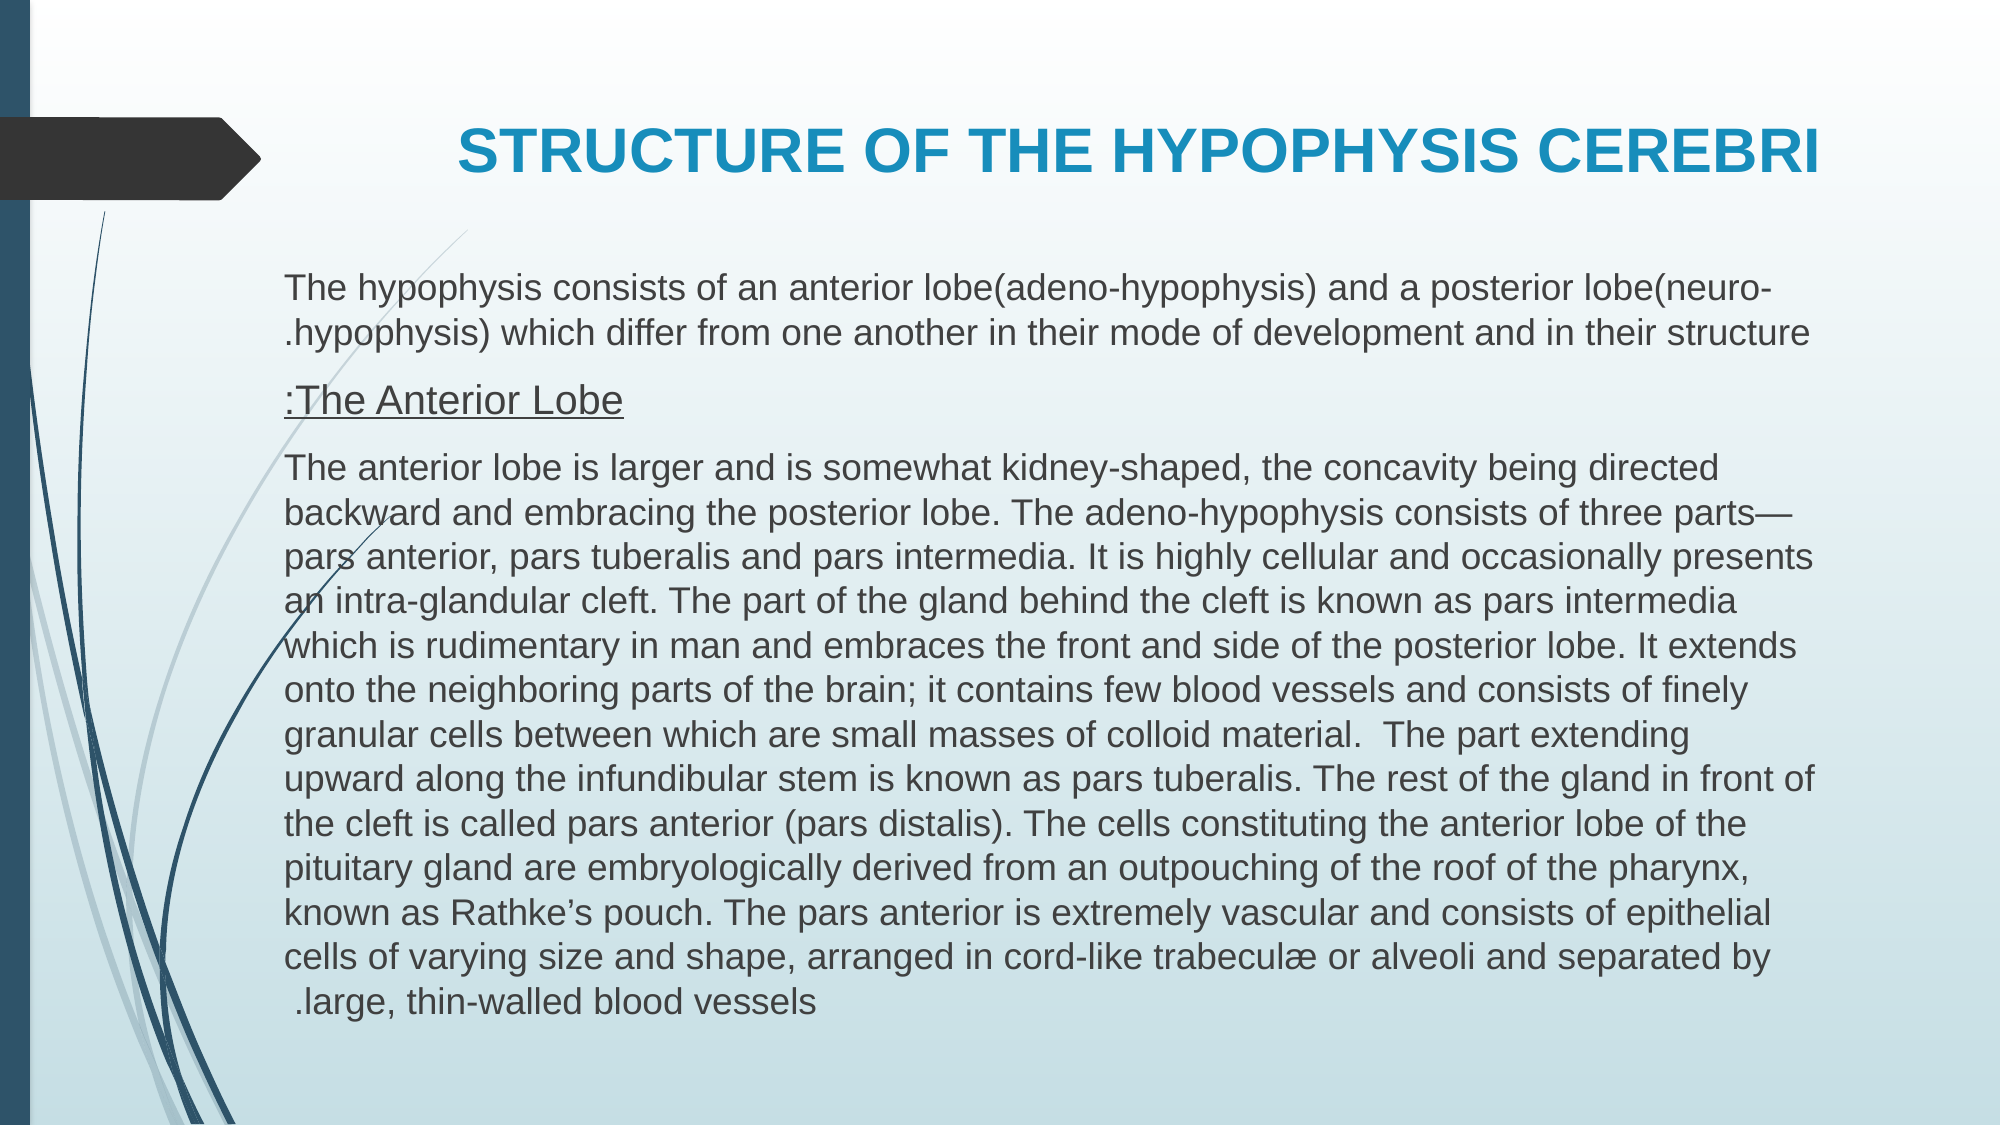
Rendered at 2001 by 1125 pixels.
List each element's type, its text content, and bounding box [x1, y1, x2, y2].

title STRUCTURE OF THE HYPOPHYSIS CEREBRI [425, 102, 1888, 256]
list The hypophysis consists of an anterior lobe(adeno-hypophysis) and a posterior lobe(neuro-hypophysis) which differ from one another in their mode of development and in their structure. The Anterior Lobe: The anterior lobe is larger and is somewhat kidney-shaped, the concavity being directed backward and embracing the posterior lobe. The adeno-hypophysis consists of three parts—pars anterior, pars tuberalis and pars intermedia. It is highly cellular and occasionally presents an intra-glandular cleft. The part of the gland behind the cleft is known as pars intermedia which is rudimentary in man and embraces the front and side of the posterior lobe. It extends onto the neighboring parts of the brain; it contains few blood vessels and consists of finely granular cells between which are small masses of colloid material. The part extending upward along the infundibular stem is known as pars tuberalis. The rest of the gland in front of the cleft is called pars anterior (pars distalis). The cells constituting the anterior lobe of the pituitary gland are embryologically derived from an outpouching of the roof of the pharynx, known as Rathke’s pouch. The pars anterior is extremely vascular and consists of epithelial cells of varying size and shape, arranged in cord-like trabeculæ or alveoli and separated by large, thin-walled blood vessels. [268, 256, 1888, 1073]
